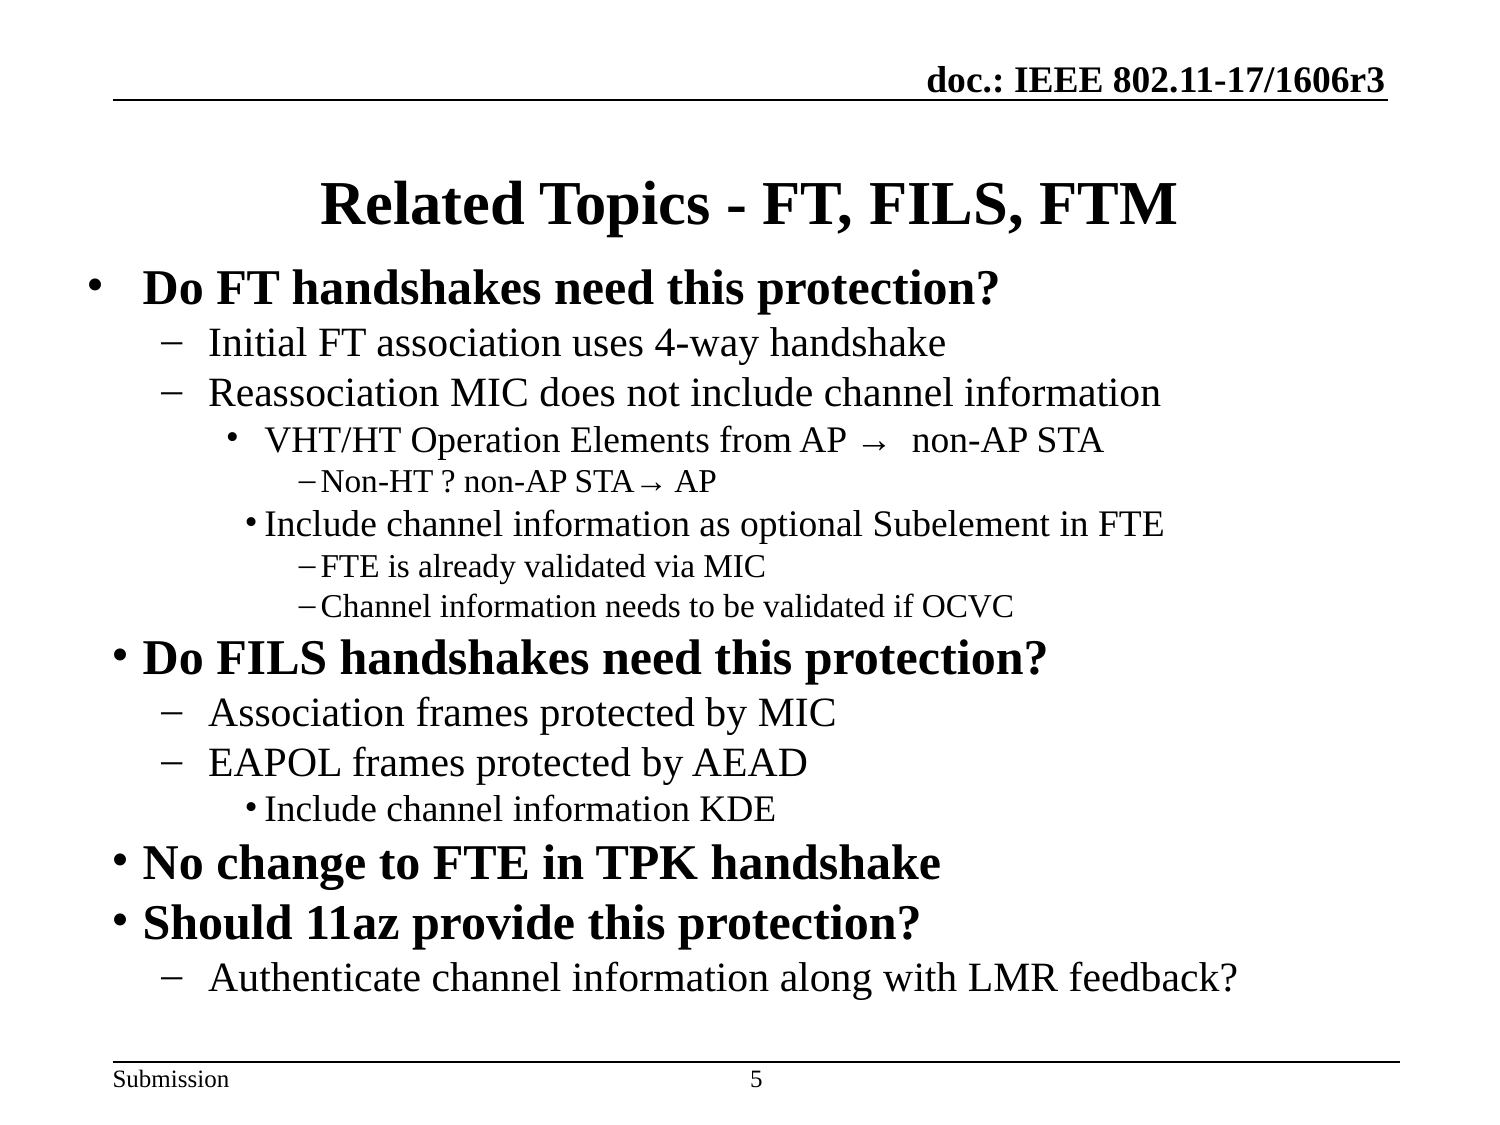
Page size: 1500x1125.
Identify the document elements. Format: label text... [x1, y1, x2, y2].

text_box ‹#› [712, 1062, 800, 1093]
list Do FT handshakes need this protection? Initial FT association uses 4-way handshake Reassociation MIC does not include channel information VHT/HT Operation Elements from AP → non-AP STA Non-HT ? non-AP STA→ AP Include channel information as optional Subelement in FTE FTE is already validated via MIC Channel information needs to be validated if OCVC Do FILS handshakes need this protection? Association frames protected by MIC EAPOL frames protected by AEAD Include channel information KDE No change to FTE in TPK handshake Should 11az provide this protection? Authenticate channel information along with LMR feedback? [71, 246, 1442, 1063]
title Related Topics - FT, FILS, FTM [112, 112, 1388, 246]
